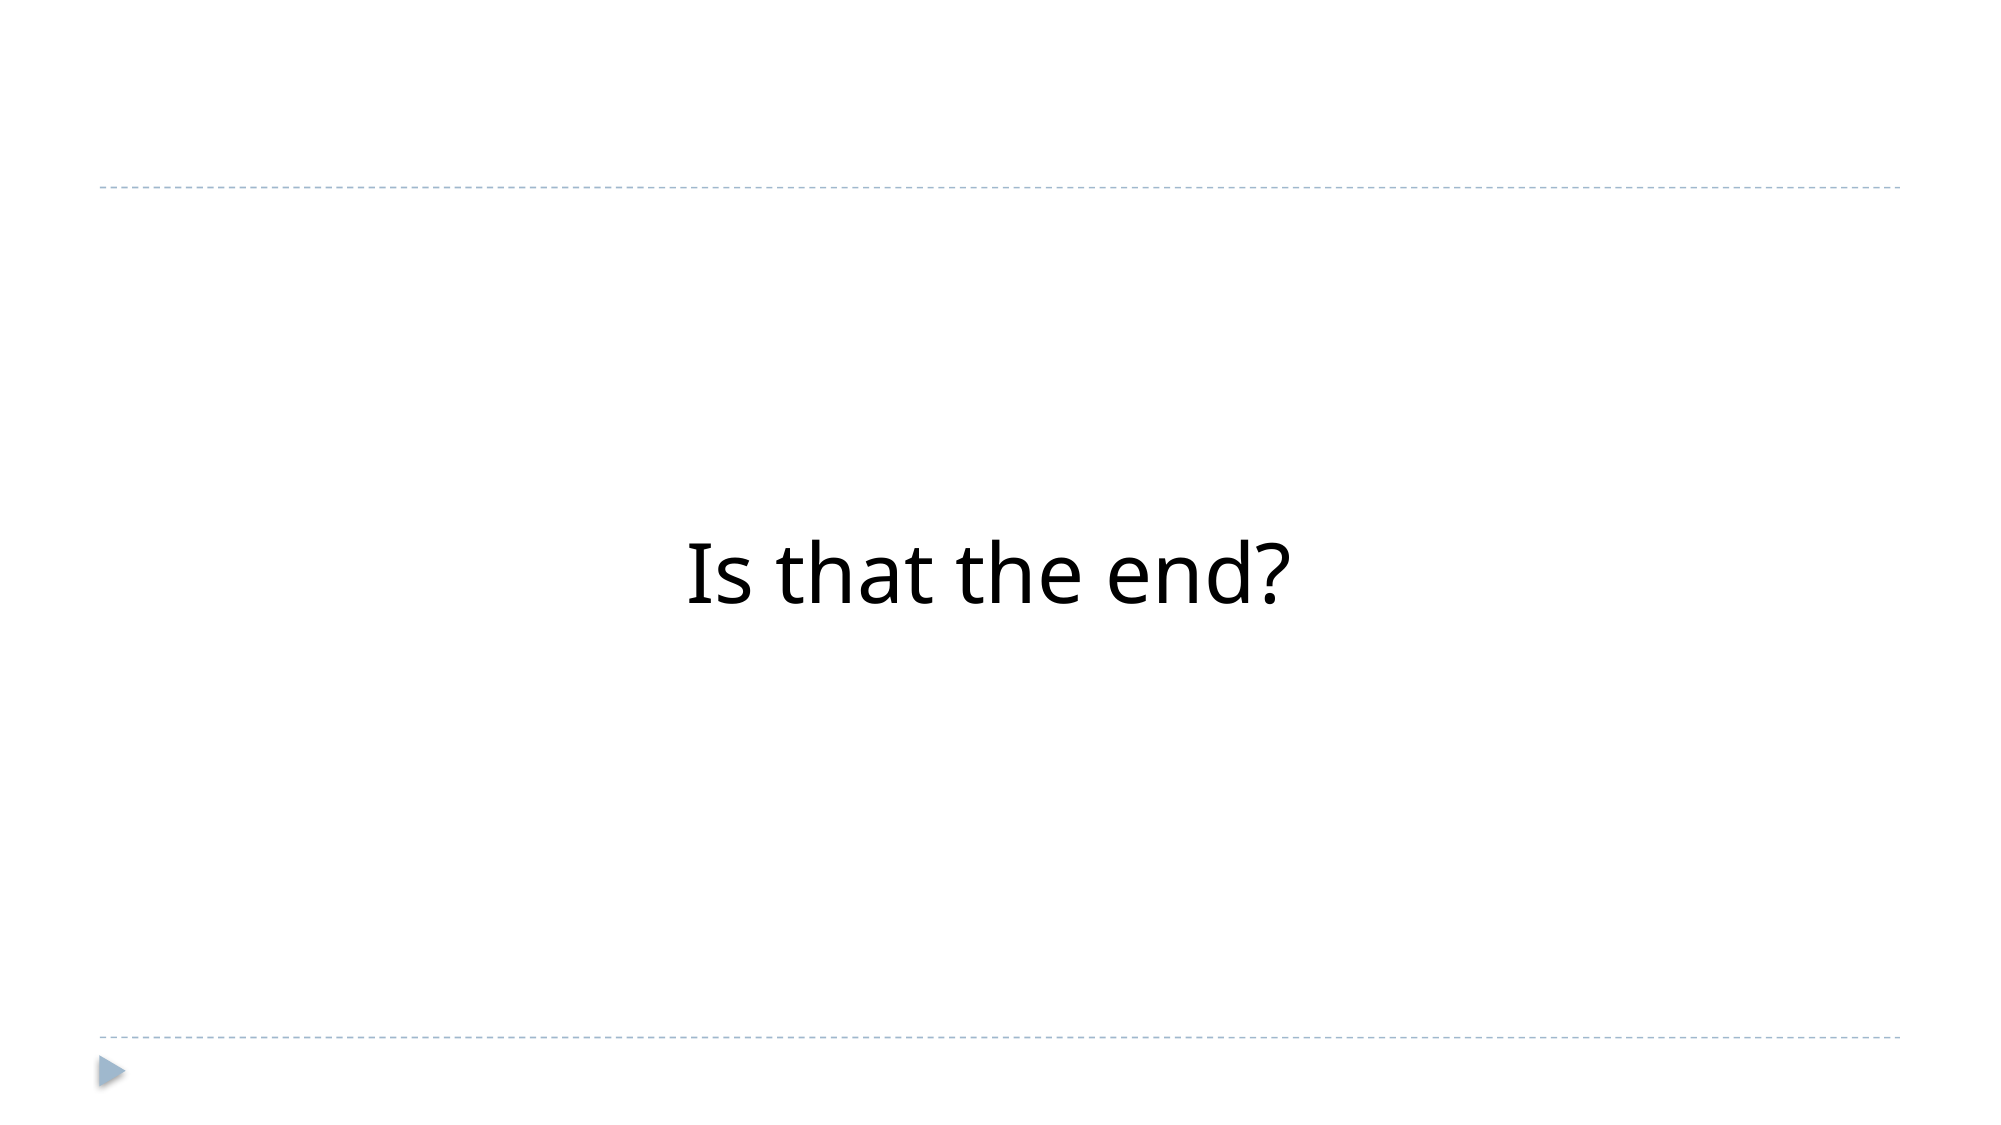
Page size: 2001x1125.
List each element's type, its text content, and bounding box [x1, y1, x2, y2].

list Is that the end? [99, 512, 1901, 1011]
